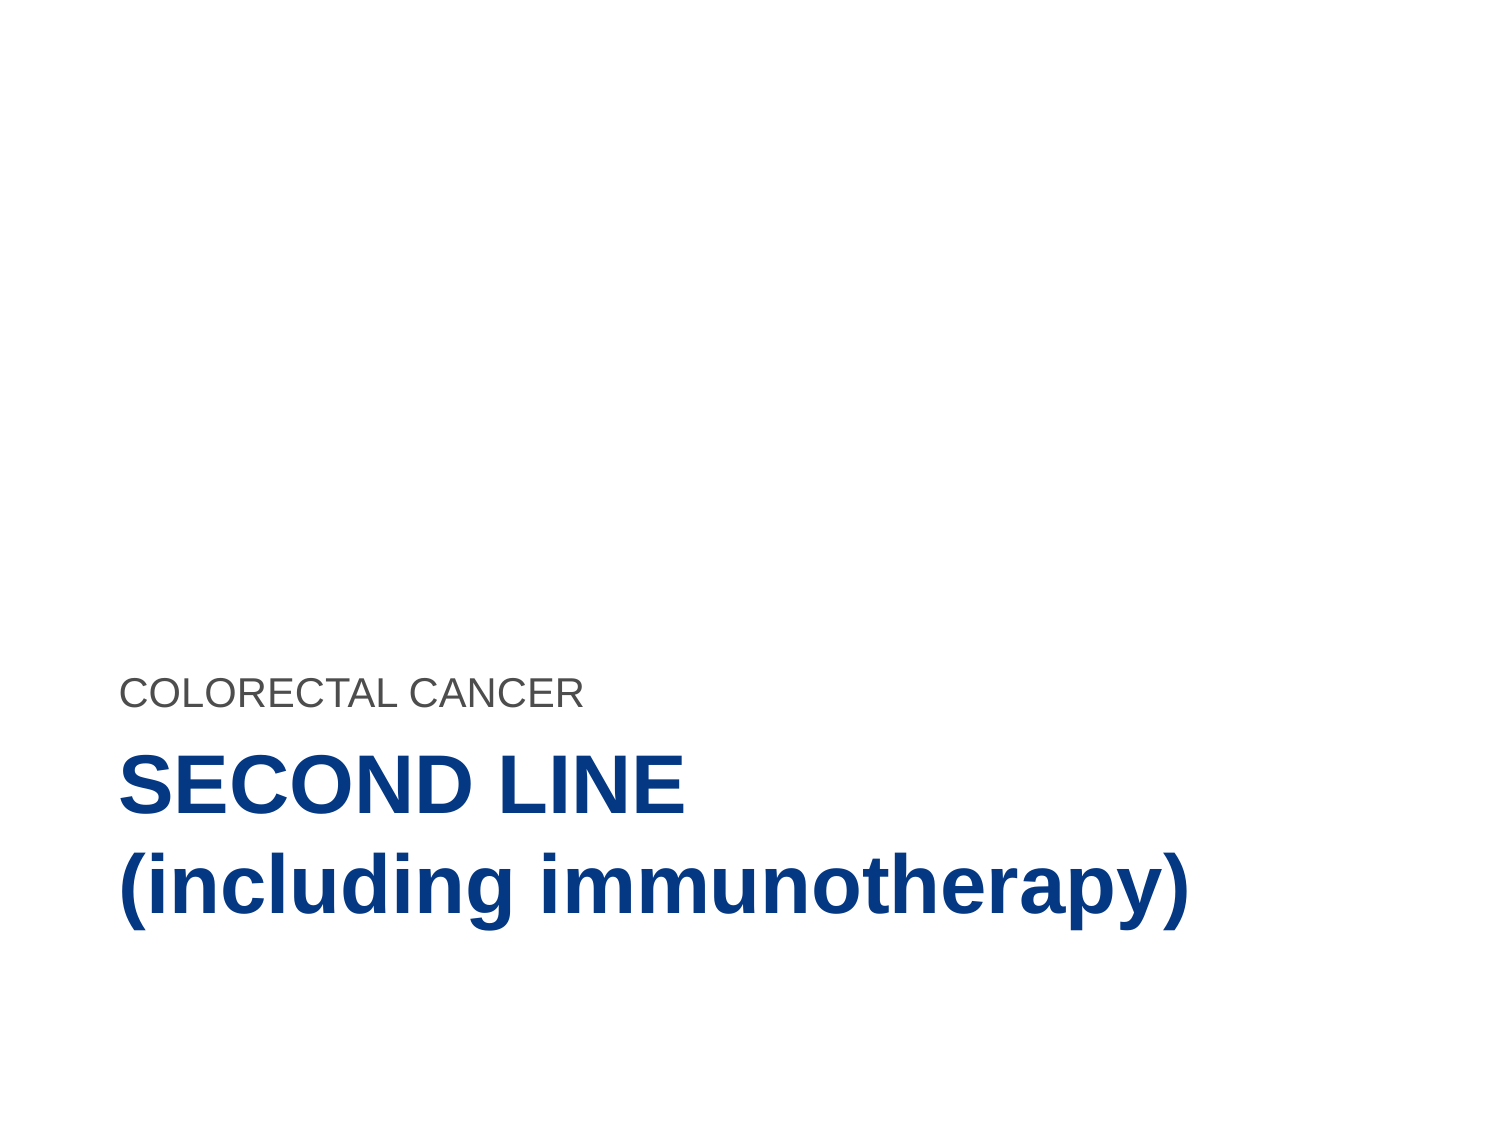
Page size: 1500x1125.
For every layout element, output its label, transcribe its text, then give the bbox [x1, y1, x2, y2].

list COLORECTAL CANCER [118, 476, 1394, 723]
title SECOND line (including immunotherapy) [118, 723, 1394, 947]
